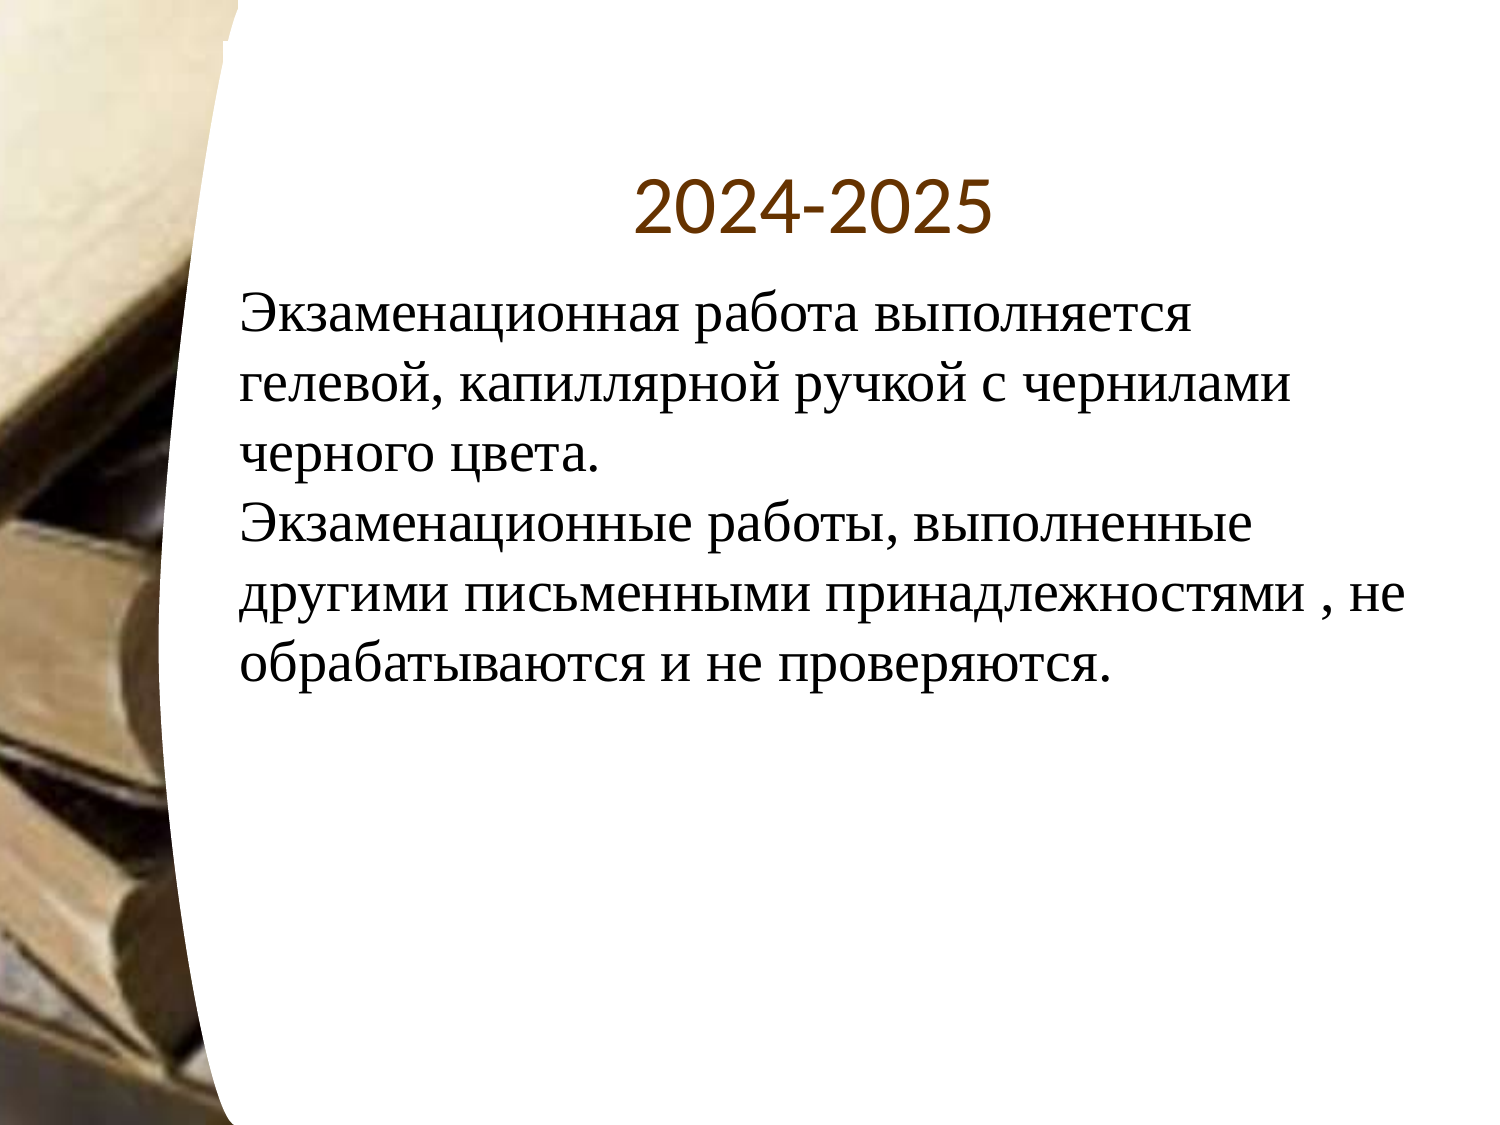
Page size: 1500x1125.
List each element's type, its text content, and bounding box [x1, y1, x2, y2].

text_box Экзаменационная работа выполняется гелевой, капиллярной ручкой с чернилами черного цвета. Экзаменационные работы, выполненные другими письменными принадлежностями , не обрабатываются и не проверяются. [225, 266, 1424, 701]
picture [0, 0, 238, 1125]
title 2024-2025 [223, 41, 1425, 268]
